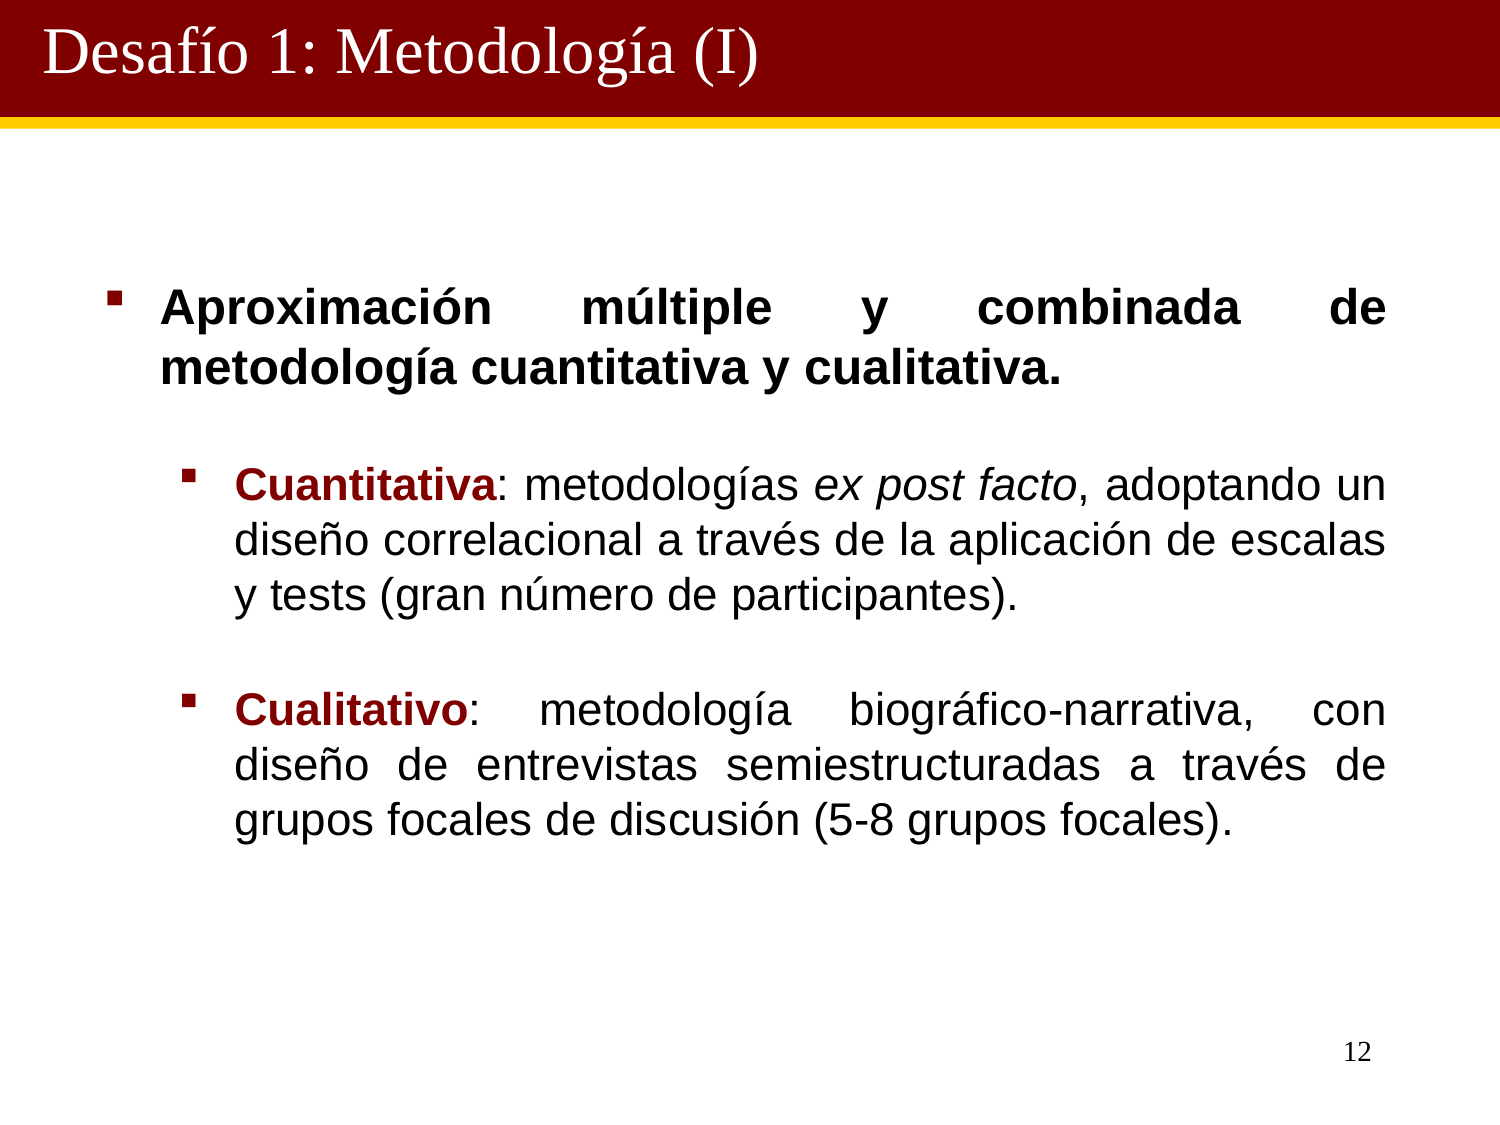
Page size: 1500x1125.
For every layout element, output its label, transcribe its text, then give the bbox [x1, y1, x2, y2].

text_box Desafío 1: Metodología (I) [0, 0, 1500, 115]
slide_number 12 [1074, 1024, 1388, 1101]
text_box [0, 115, 1500, 131]
text_box Aproximación múltiple y combinada de metodología cuantitativa y cualitativa. Cuantitativa: metodologías ex post facto, adoptando un diseño correlacional a través de la aplicación de escalas y tests (gran número de participantes). Cualitativo: metodología biográfico-narrativa, con diseño de entrevistas semiestructuradas a través de grupos focales de discusión (5-8 grupos focales). [88, 267, 1403, 852]
